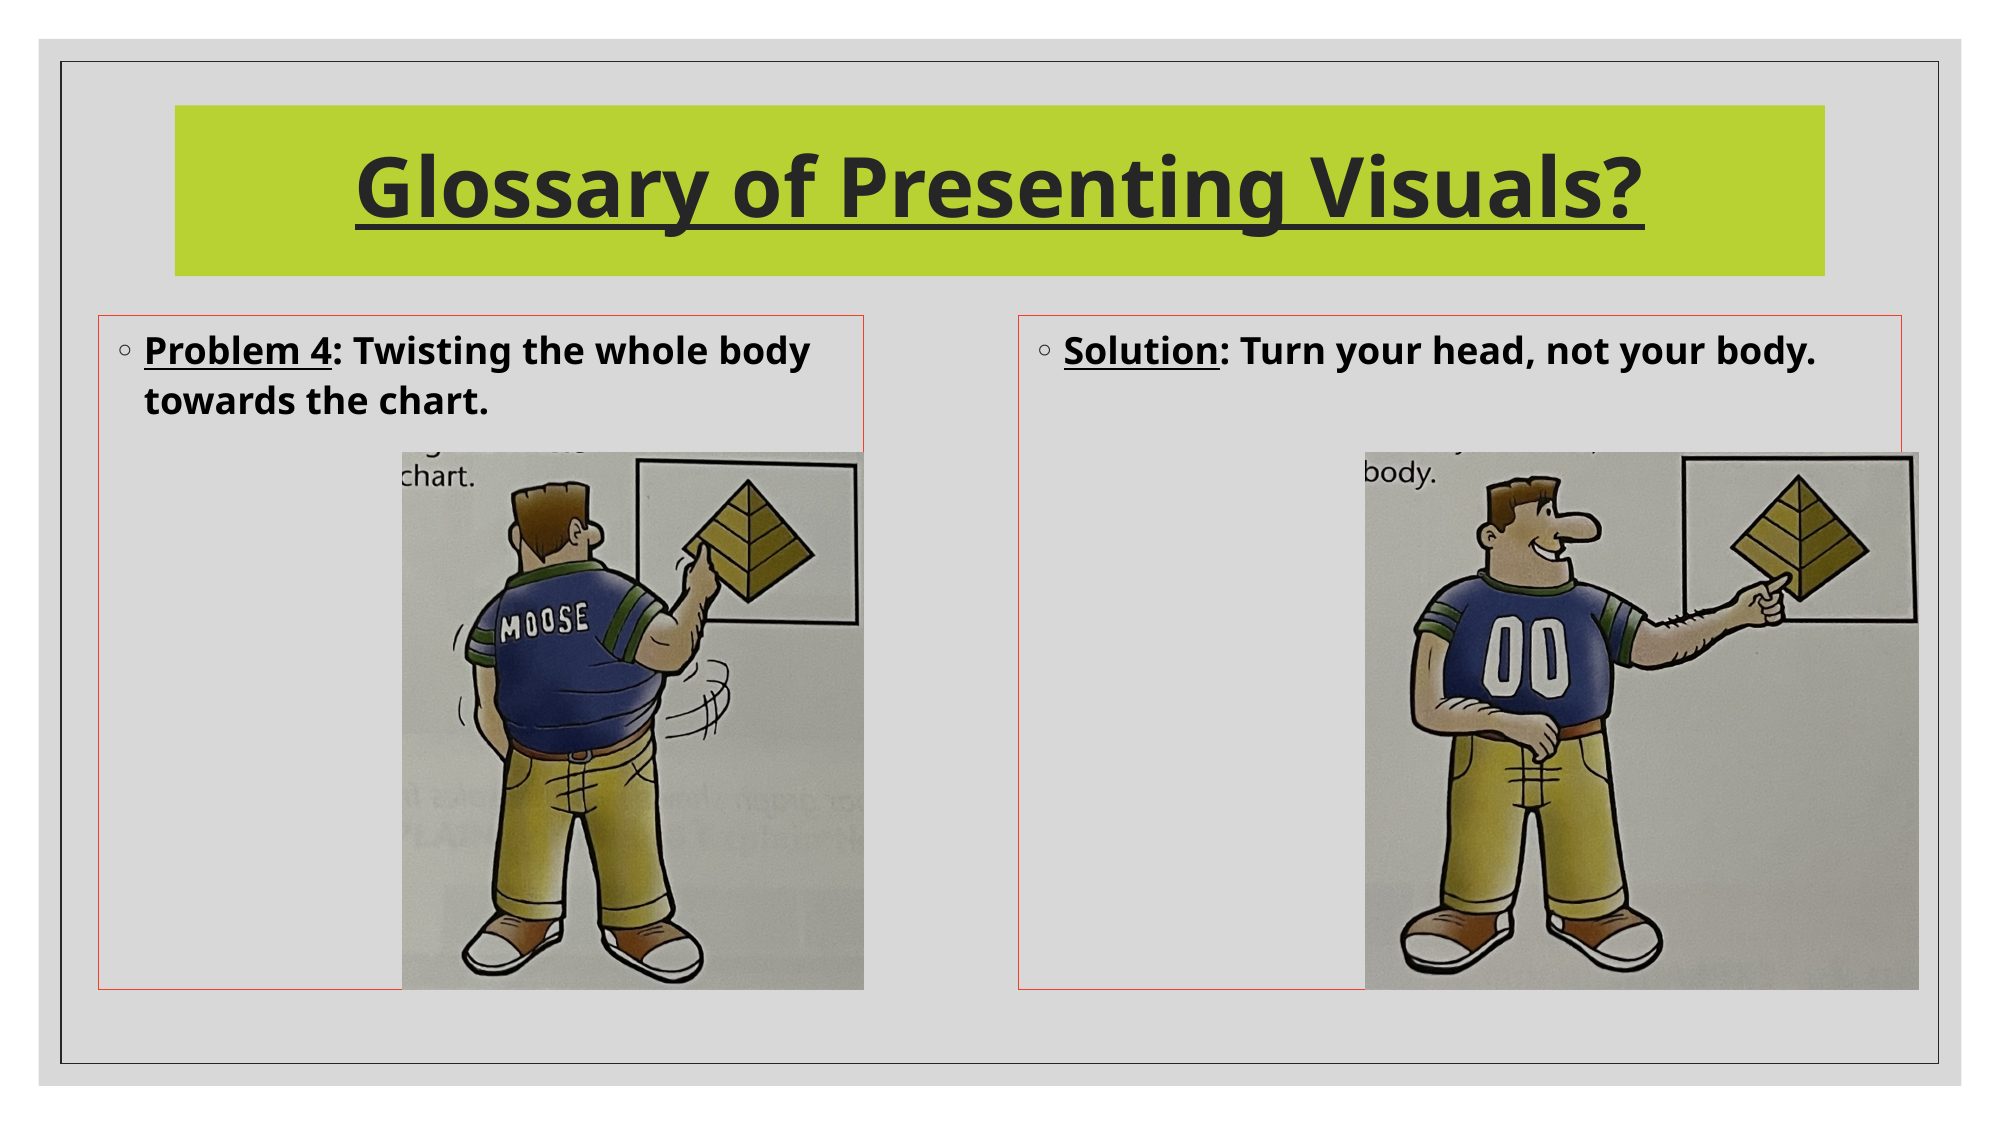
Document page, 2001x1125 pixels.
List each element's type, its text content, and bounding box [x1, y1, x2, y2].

picture [402, 452, 864, 990]
list Solution: Turn your head, not your body. [1018, 315, 1902, 990]
list Problem 4: Twisting the whole body towards the chart. [98, 315, 864, 990]
picture [1365, 452, 1919, 990]
title Glossary of Presenting Visuals? [174, 105, 1825, 277]
